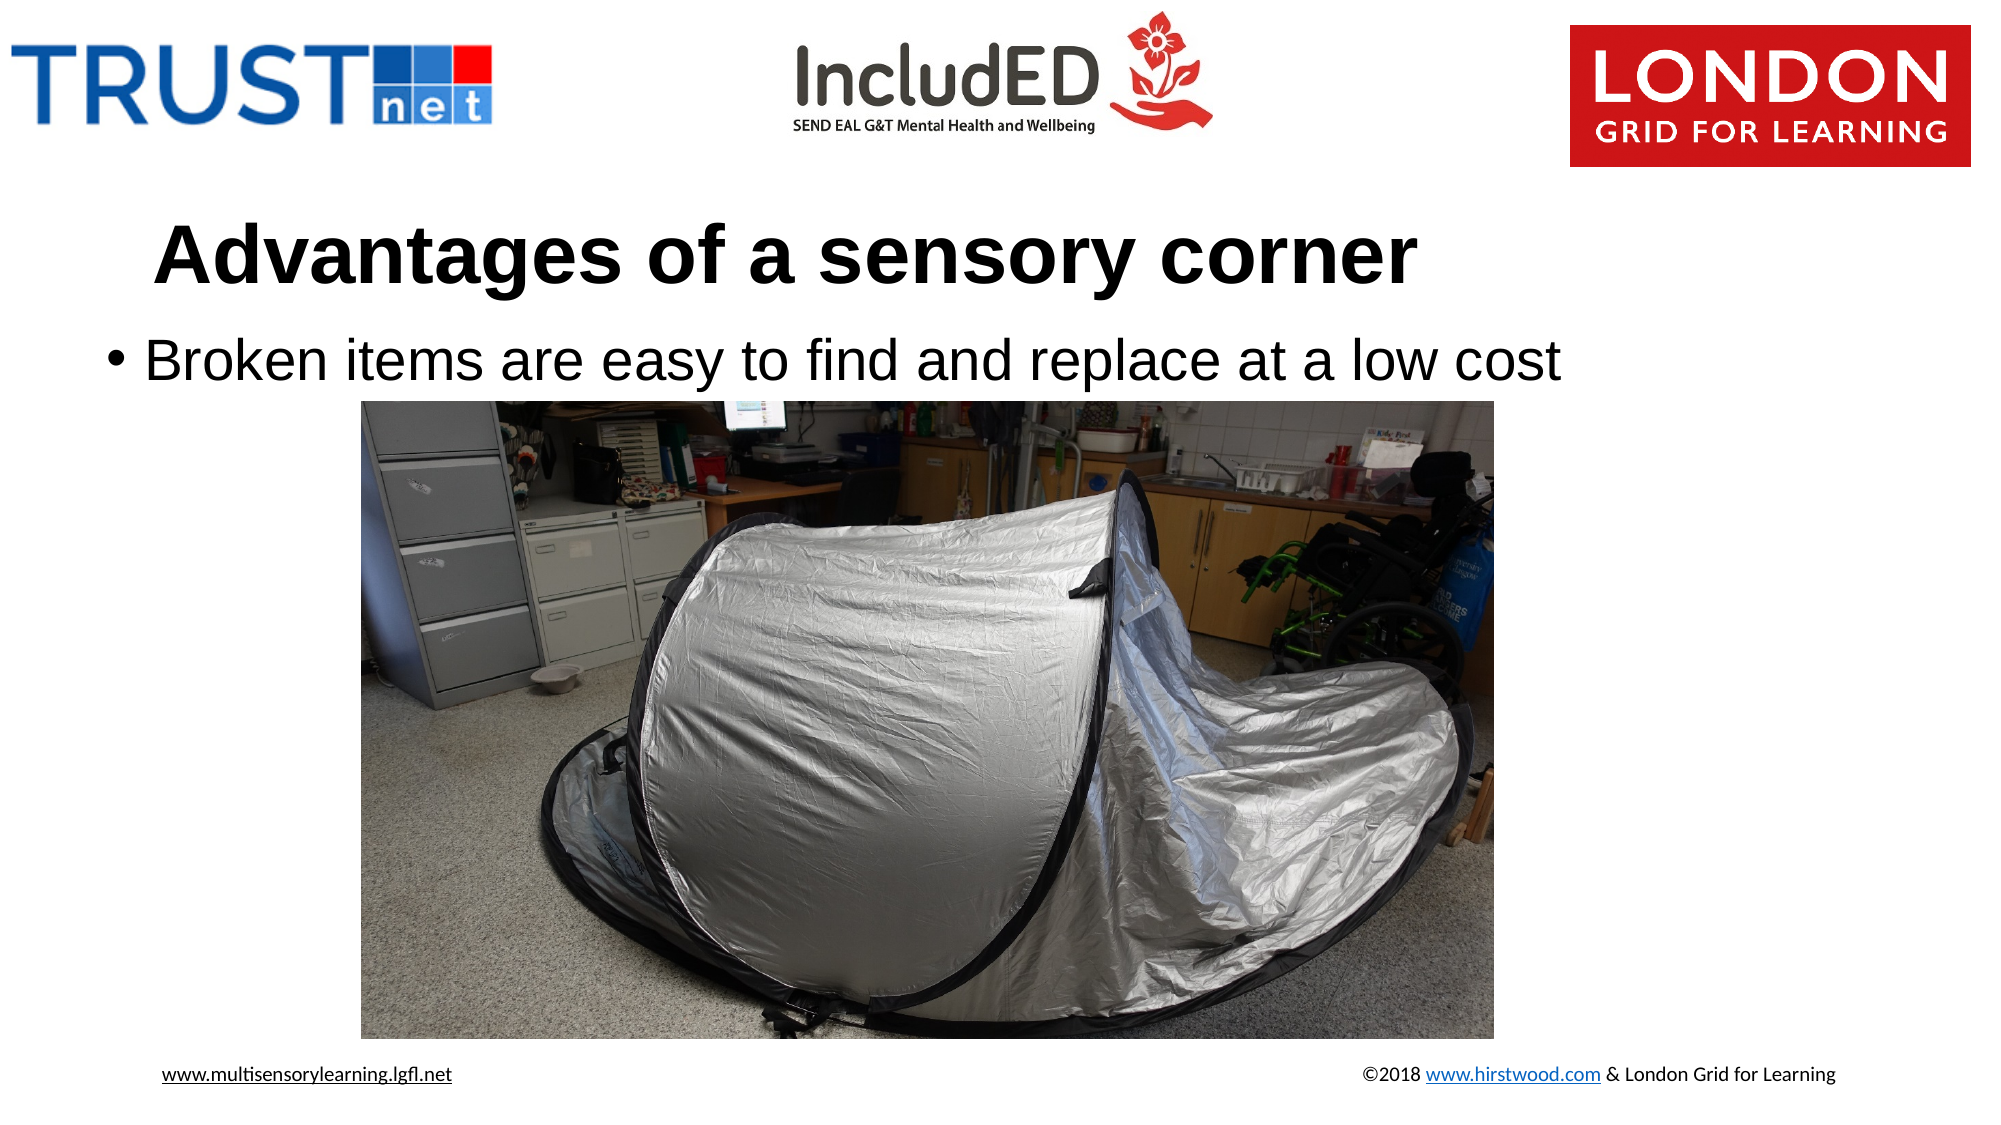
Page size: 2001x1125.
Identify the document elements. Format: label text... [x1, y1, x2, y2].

picture [361, 401, 1494, 1039]
picture [0, 0, 505, 191]
picture [1570, 25, 1971, 167]
title Advantages of a sensory corner [137, 148, 1863, 322]
picture [787, 11, 1213, 137]
text_box www.multisensorylearning.lgfl.net ©2018 www.hirstwood.com & London Grid for Learning [146, 1052, 1852, 1093]
list Broken items are easy to find and replace at a low cost [91, 322, 1920, 1080]
